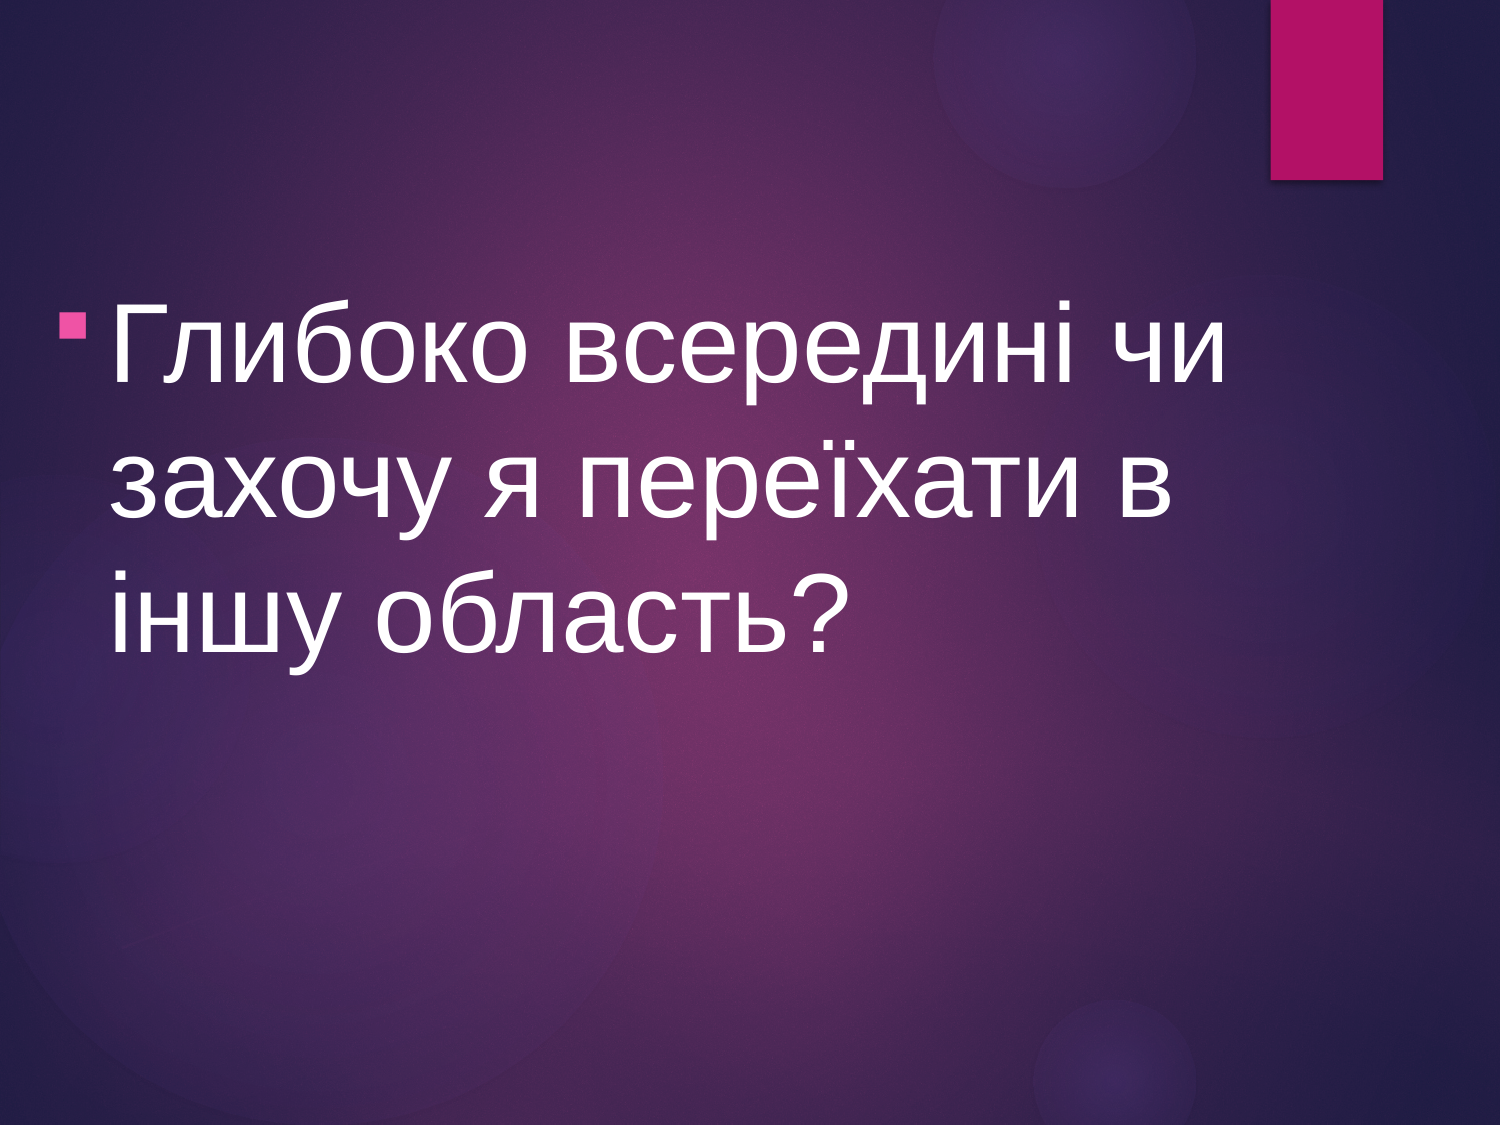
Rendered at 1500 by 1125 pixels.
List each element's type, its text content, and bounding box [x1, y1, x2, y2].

list Глибоко всередині чи захочу я переїхати в іншу область? [37, 262, 1443, 1088]
